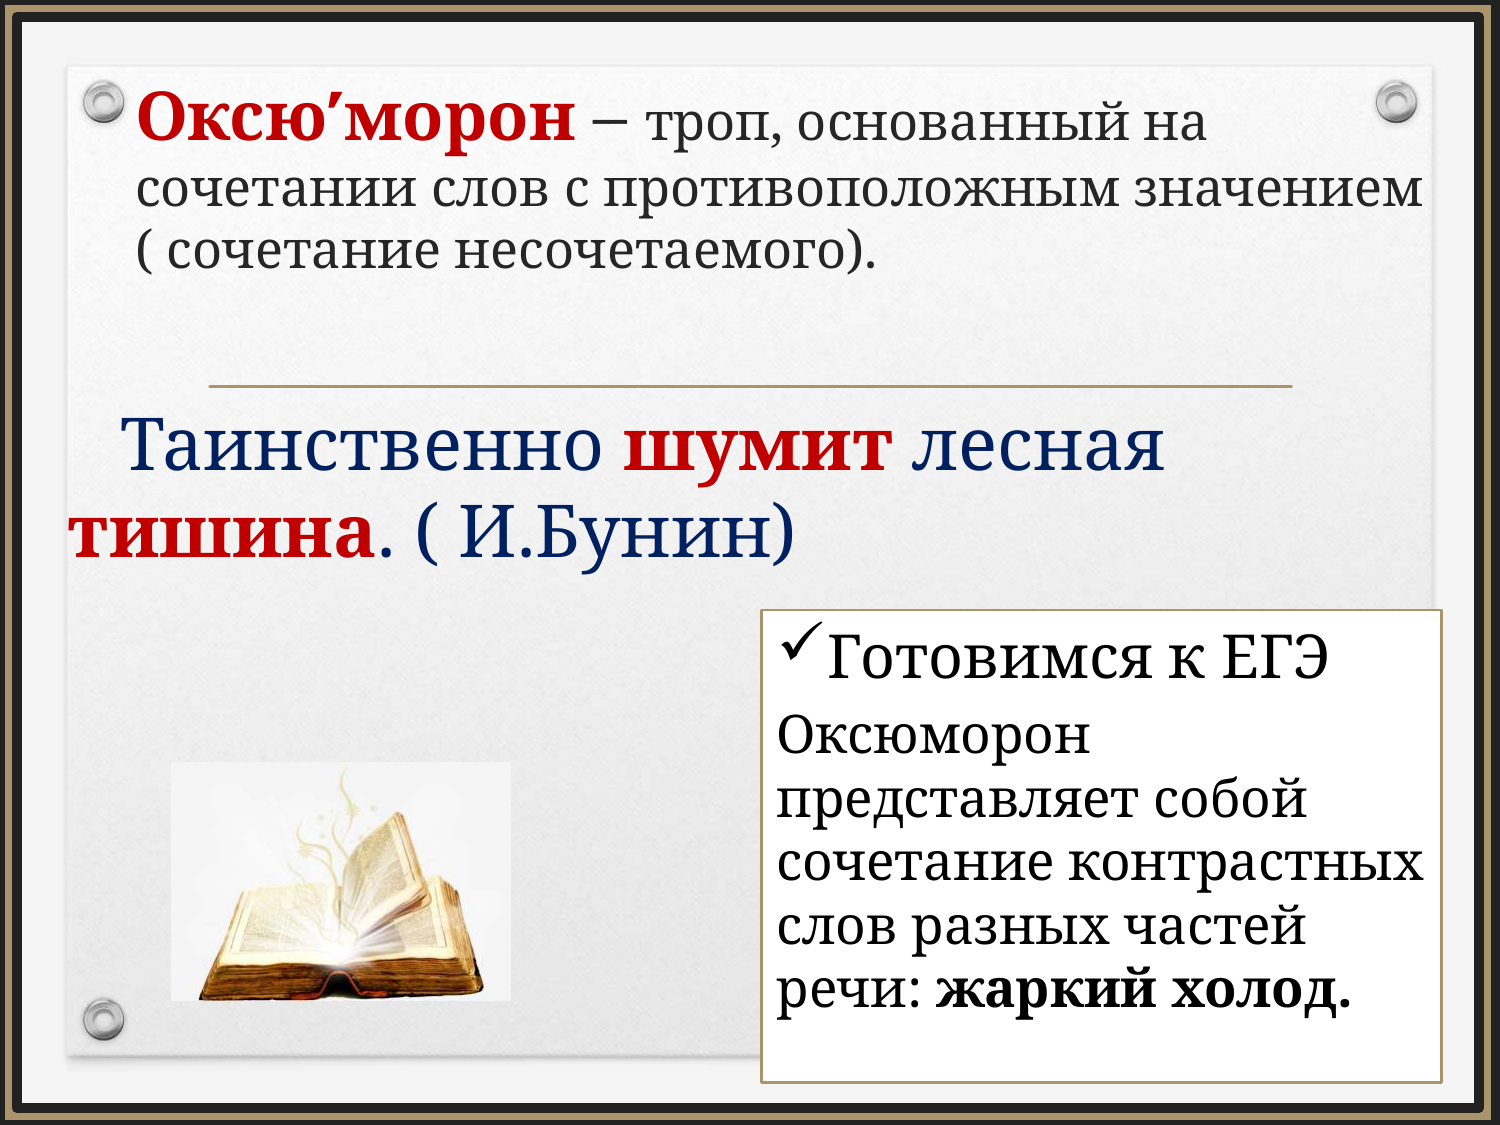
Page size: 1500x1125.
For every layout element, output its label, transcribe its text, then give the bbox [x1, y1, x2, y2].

picture [22, 22, 1474, 1103]
title Оксю′морон – троп, основанный на сочетании слов с противоположным значением ( сочетание несочетаемого). [120, 64, 1500, 288]
list Таинственно шумит лесная тишина. ( И.Бунин) [52, 389, 1459, 686]
text_box Готовимся к ЕГЭ Оксюморон представляет собой сочетание контрастных слов разных частей речи: жаркий холод. [760, 609, 1443, 1084]
